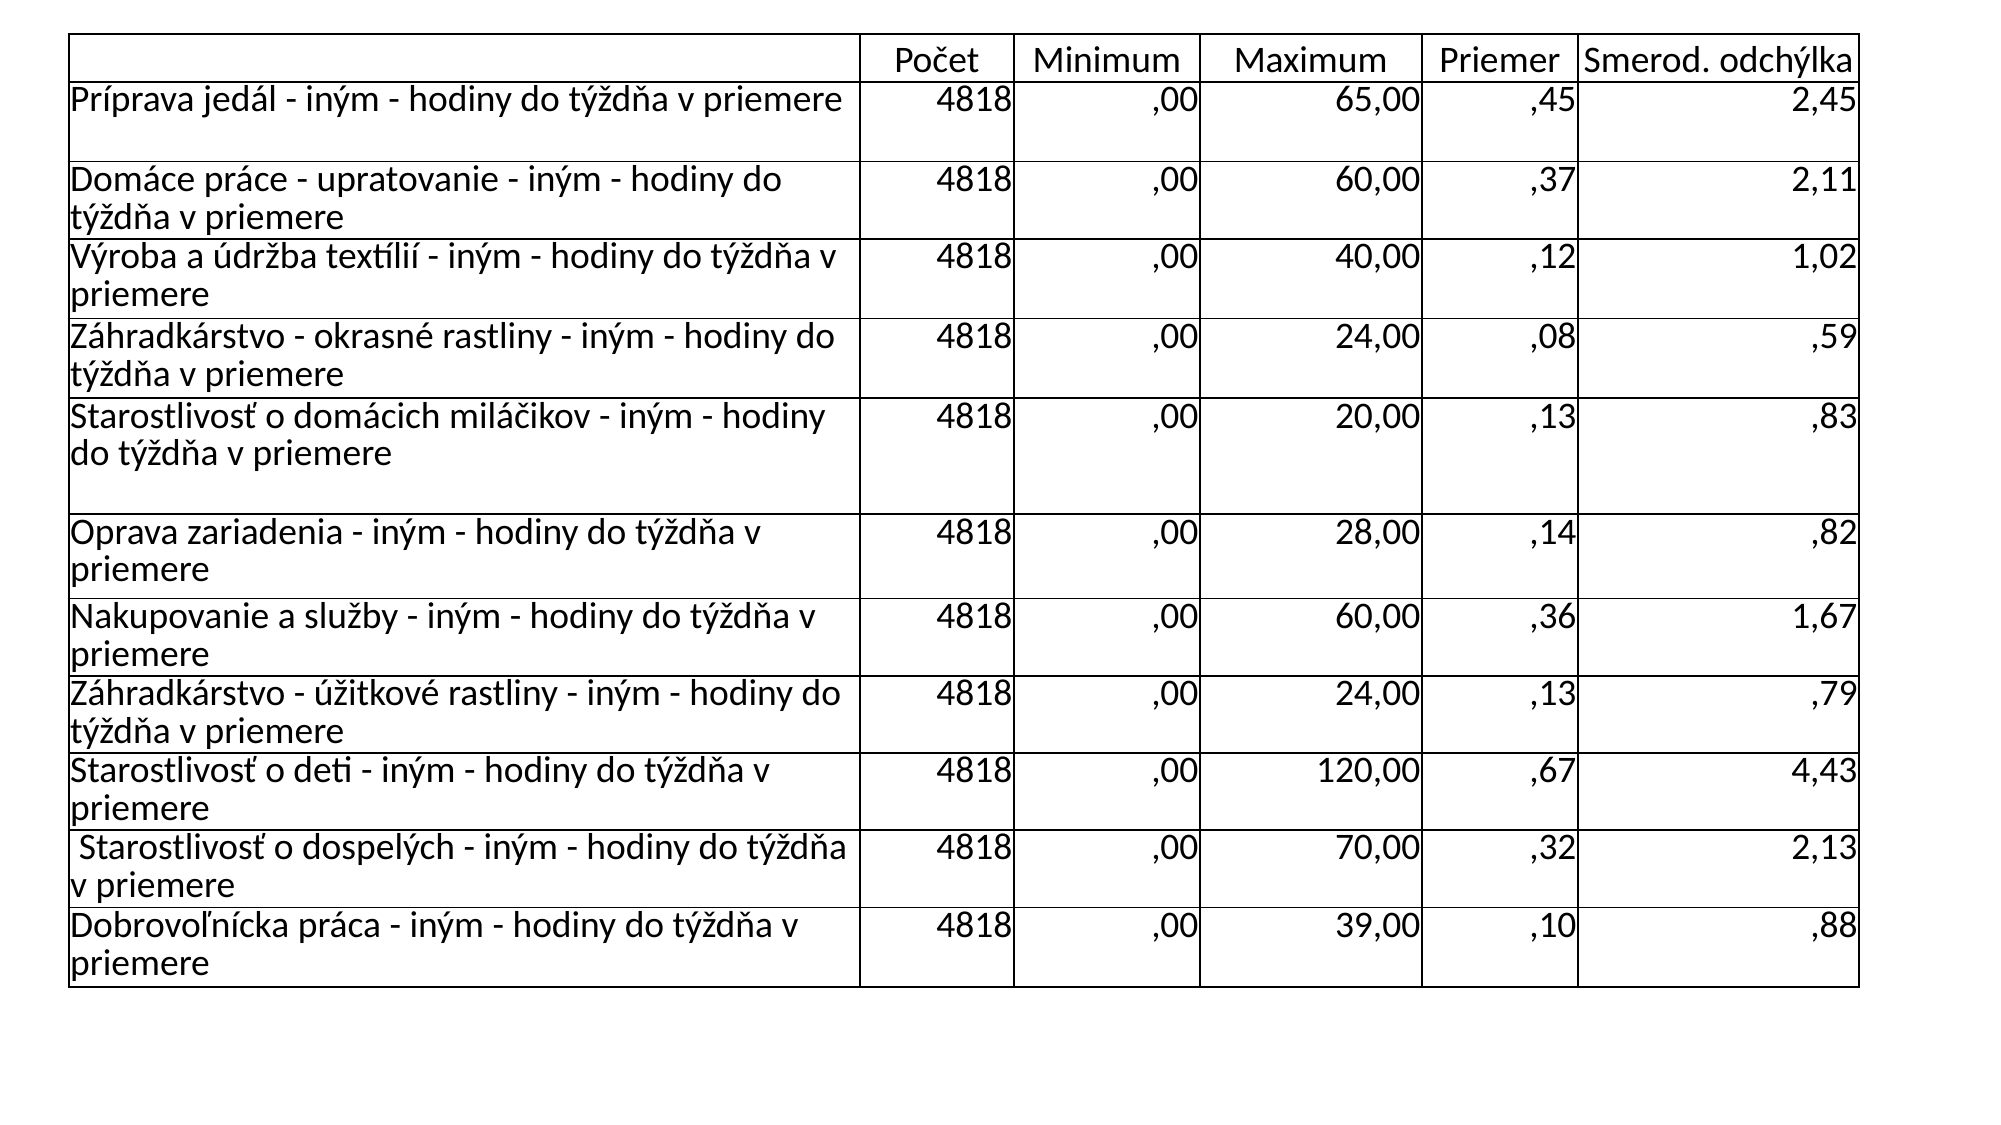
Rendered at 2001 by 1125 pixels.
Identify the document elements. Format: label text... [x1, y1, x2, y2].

table_cell ,00 [1015, 677, 1199, 752]
table_cell 1,02 [1579, 240, 1858, 318]
table_cell ,00 [1015, 162, 1199, 238]
table_cell Záhradkárstvo - úžitkové rastliny - iným - hodiny do týždňa v priemere [70, 677, 859, 752]
table_cell Príprava jedál - iným - hodiny do týždňa v priemere [70, 83, 859, 161]
table_cell ,00 [1015, 240, 1199, 318]
table_header Minimum [1015, 35, 1199, 81]
table_cell 1,67 [1579, 599, 1858, 675]
table_cell 4818 [861, 399, 1013, 513]
table_cell 70,00 [1201, 831, 1421, 907]
table_cell 4818 [861, 515, 1013, 598]
table_cell 2,11 [1579, 162, 1858, 238]
table_cell 120,00 [1201, 754, 1421, 829]
table_cell ,13 [1423, 399, 1577, 513]
table_cell 4818 [861, 240, 1013, 318]
table_cell ,00 [1015, 599, 1199, 675]
table_cell ,10 [1423, 908, 1577, 986]
table_cell ,00 [1015, 83, 1199, 161]
table_cell ,00 [1015, 831, 1199, 907]
table_cell Dobrovoľnícka práca - iným - hodiny do týždňa v priemere [70, 908, 859, 986]
table_cell ,00 [1015, 399, 1199, 513]
table_cell 65,00 [1201, 83, 1421, 161]
table_cell ,00 [1015, 319, 1199, 397]
table_cell 4818 [861, 83, 1013, 161]
table_cell 4818 [861, 162, 1013, 238]
table_cell ,00 [1015, 515, 1199, 598]
table_header Počet [861, 35, 1013, 81]
table_cell 60,00 [1201, 599, 1421, 675]
table_cell ,00 [1015, 754, 1199, 829]
table_header Smerod. odchýlka [1579, 35, 1858, 81]
table_cell 40,00 [1201, 240, 1421, 318]
table_cell ,12 [1423, 240, 1577, 318]
table_header Priemer [1423, 35, 1577, 81]
table_cell ,32 [1423, 831, 1577, 907]
table_cell 20,00 [1201, 399, 1421, 513]
table_cell 39,00 [1201, 908, 1421, 986]
table_cell Starostlivosť o dospelých - iným - hodiny do týždňa v priemere [70, 831, 859, 907]
table_cell ,59 [1579, 319, 1858, 397]
table_cell Domáce práce - upratovanie - iným - hodiny do týždňa v priemere [70, 162, 859, 238]
table_cell 4818 [861, 599, 1013, 675]
table_cell ,13 [1423, 677, 1577, 752]
table_header [70, 35, 859, 81]
table_cell ,14 [1423, 515, 1577, 598]
table_cell 28,00 [1201, 515, 1421, 598]
table_cell 4818 [861, 319, 1013, 397]
table_cell ,67 [1423, 754, 1577, 829]
table_header Maximum [1201, 35, 1421, 81]
table_cell 60,00 [1201, 162, 1421, 238]
table_cell 4818 [861, 677, 1013, 752]
table_cell Záhradkárstvo - okrasné rastliny - iným - hodiny do týždňa v priemere [70, 319, 859, 397]
table_cell 24,00 [1201, 677, 1421, 752]
table_cell Výroba a údržba textílií - iným - hodiny do týždňa v priemere [70, 240, 859, 318]
table_cell 4,43 [1579, 754, 1858, 829]
table_cell ,36 [1423, 599, 1577, 675]
table_cell ,00 [1015, 908, 1199, 986]
table_cell 4818 [861, 754, 1013, 829]
table_cell 2,13 [1579, 831, 1858, 907]
table_cell Nakupovanie a služby - iným - hodiny do týždňa v priemere [70, 599, 859, 675]
table_cell 4818 [861, 908, 1013, 986]
table_cell ,83 [1579, 399, 1858, 513]
table_cell ,88 [1579, 908, 1858, 986]
table_cell 24,00 [1201, 319, 1421, 397]
table_cell ,82 [1579, 515, 1858, 598]
table_cell 2,45 [1579, 83, 1858, 161]
table_cell ,45 [1423, 83, 1577, 161]
table_cell ,79 [1579, 677, 1858, 752]
table_cell ,08 [1423, 319, 1577, 397]
table_cell Starostlivosť o domácich miláčikov - iným - hodiny do týždňa v priemere [70, 399, 859, 513]
table_cell Starostlivosť o deti - iným - hodiny do týždňa v priemere [70, 754, 859, 829]
table_cell Oprava zariadenia - iným - hodiny do týždňa v priemere [70, 515, 859, 598]
table_cell 4818 [861, 831, 1013, 907]
table_cell ,37 [1423, 162, 1577, 238]
